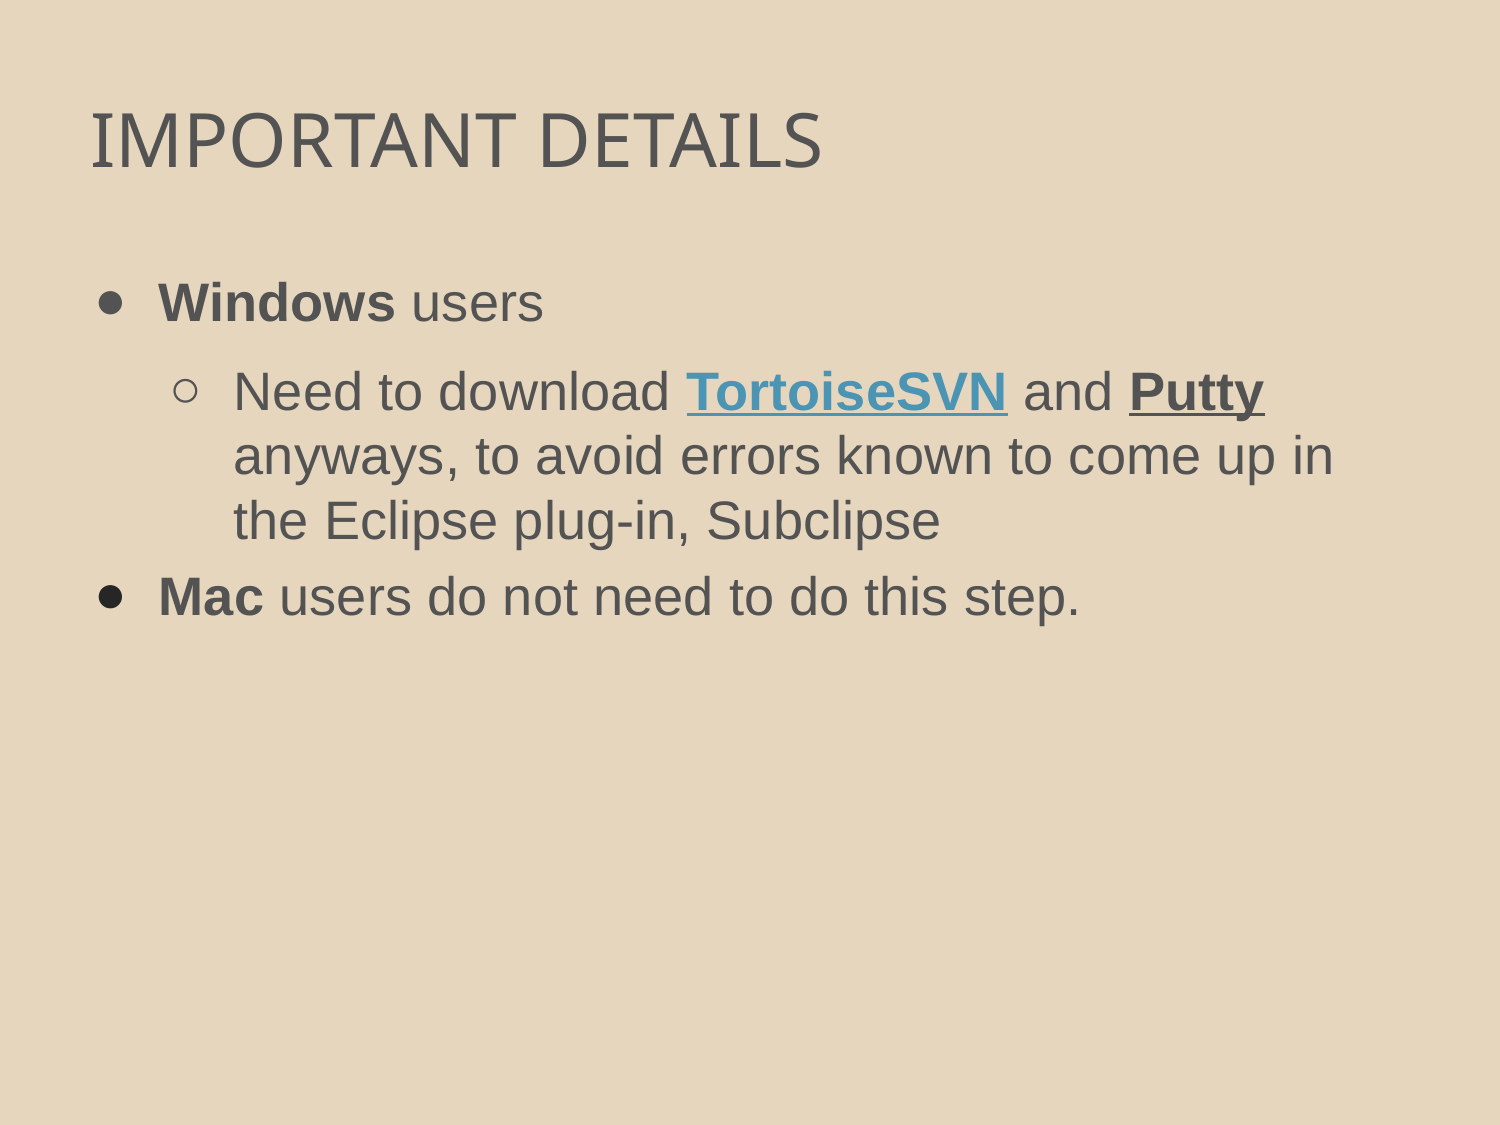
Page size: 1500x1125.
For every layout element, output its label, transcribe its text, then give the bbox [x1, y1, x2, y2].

list Windows users Need to download TortoiseSVN and Putty anyways, to avoid errors known to come up in the Eclipse plug-in, Subclipse Mac users do not need to do this step. [68, 260, 1432, 1003]
title IMPORTANT DETAILS [75, 25, 1300, 250]
